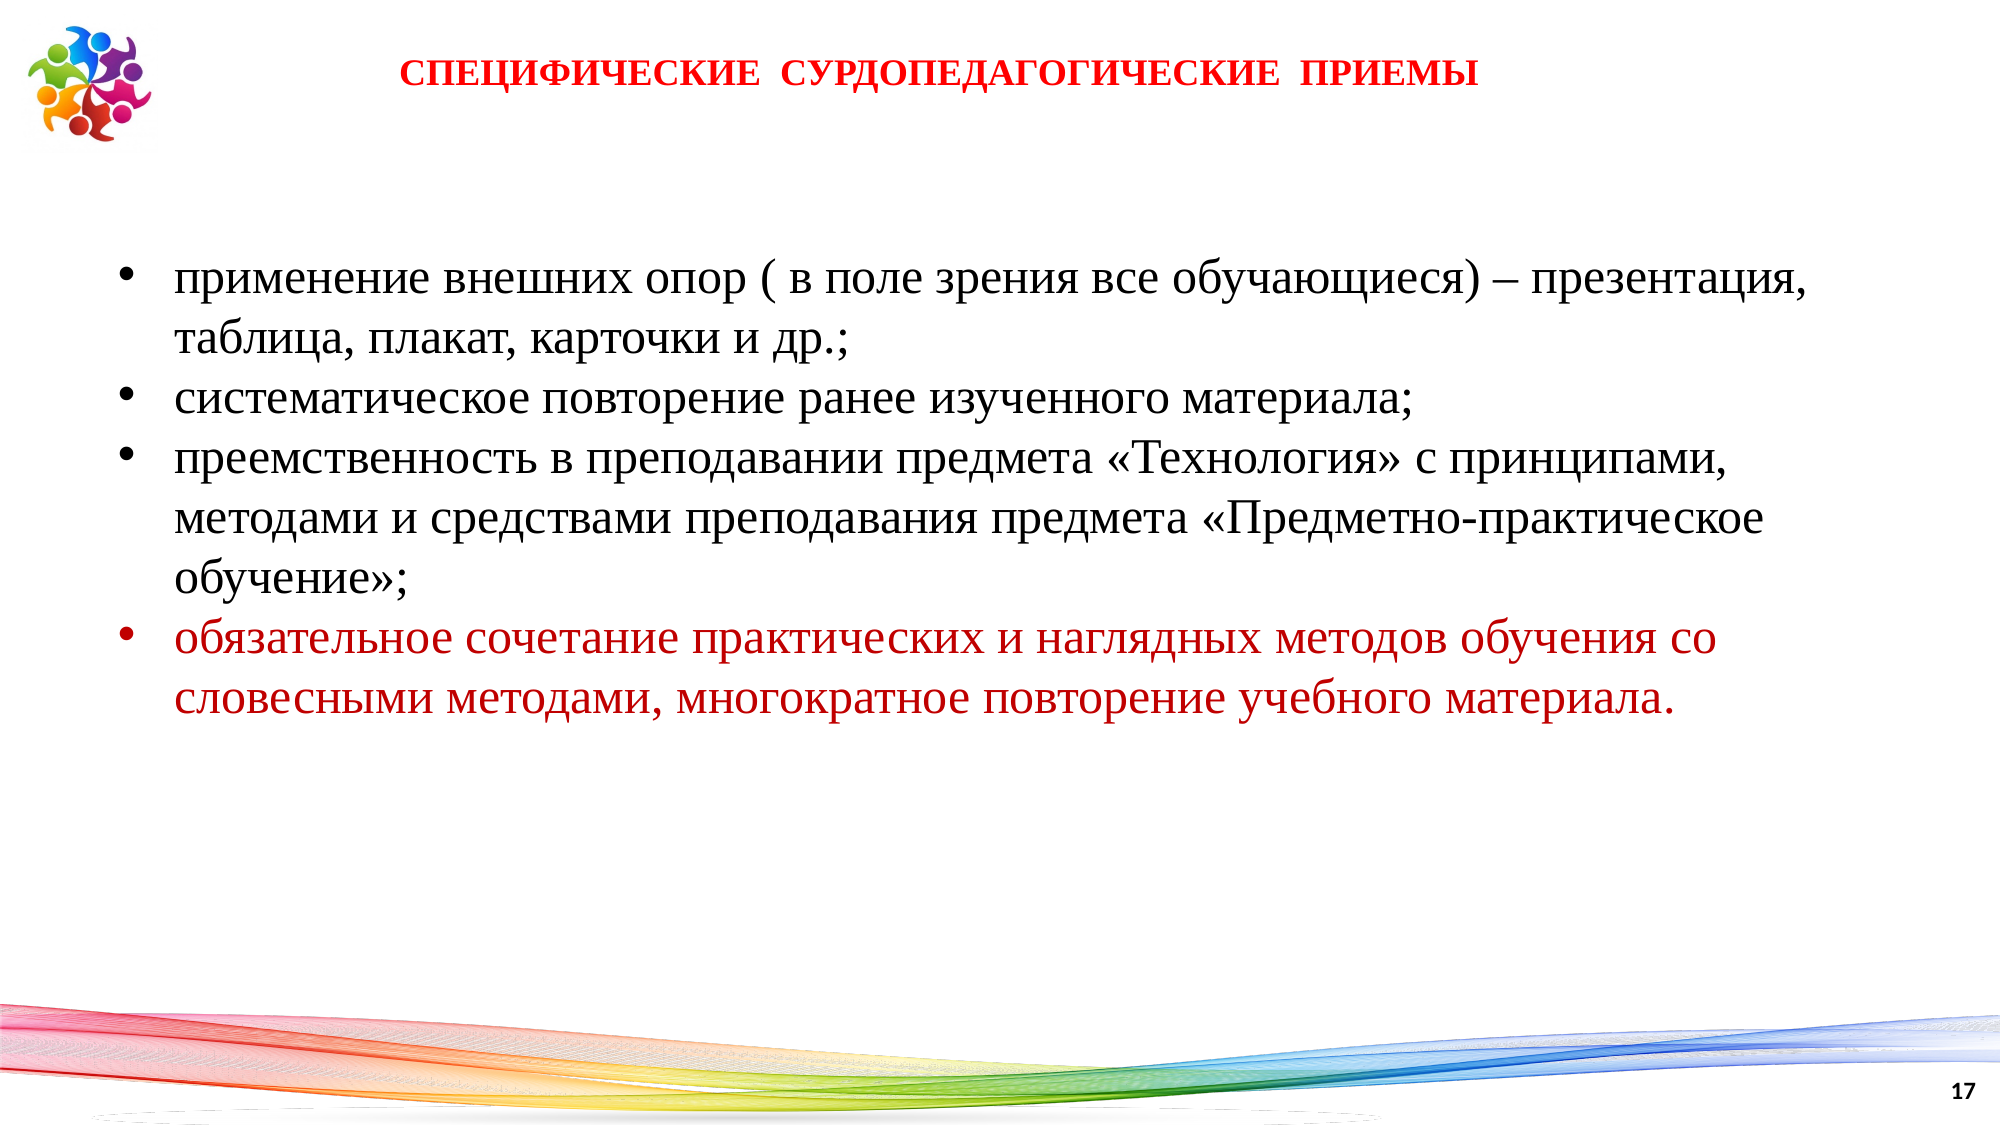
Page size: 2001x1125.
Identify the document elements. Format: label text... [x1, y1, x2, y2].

picture [21, 14, 158, 153]
picture [0, 1004, 2000, 1125]
text_box применение внешних опор ( в поле зрения все обучающиеся) – презентация, таблица, плакат, карточки и др.; систематическое повторение ранее изученного материала; преемственность в преподавании предмета «Технология» с принципами, методами и средствами преподавания предмета «Предметно-практическое обучение»; обязательное сочетание практических и наглядных методов обучения со словесными методами, многократное повторение учебного материала. [103, 235, 1897, 731]
text_box СПЕЦИФИЧЕСКИЕ СУРДОПЕДАГОГИЧЕСКИЕ ПРИЕМЫ [384, 40, 1572, 101]
